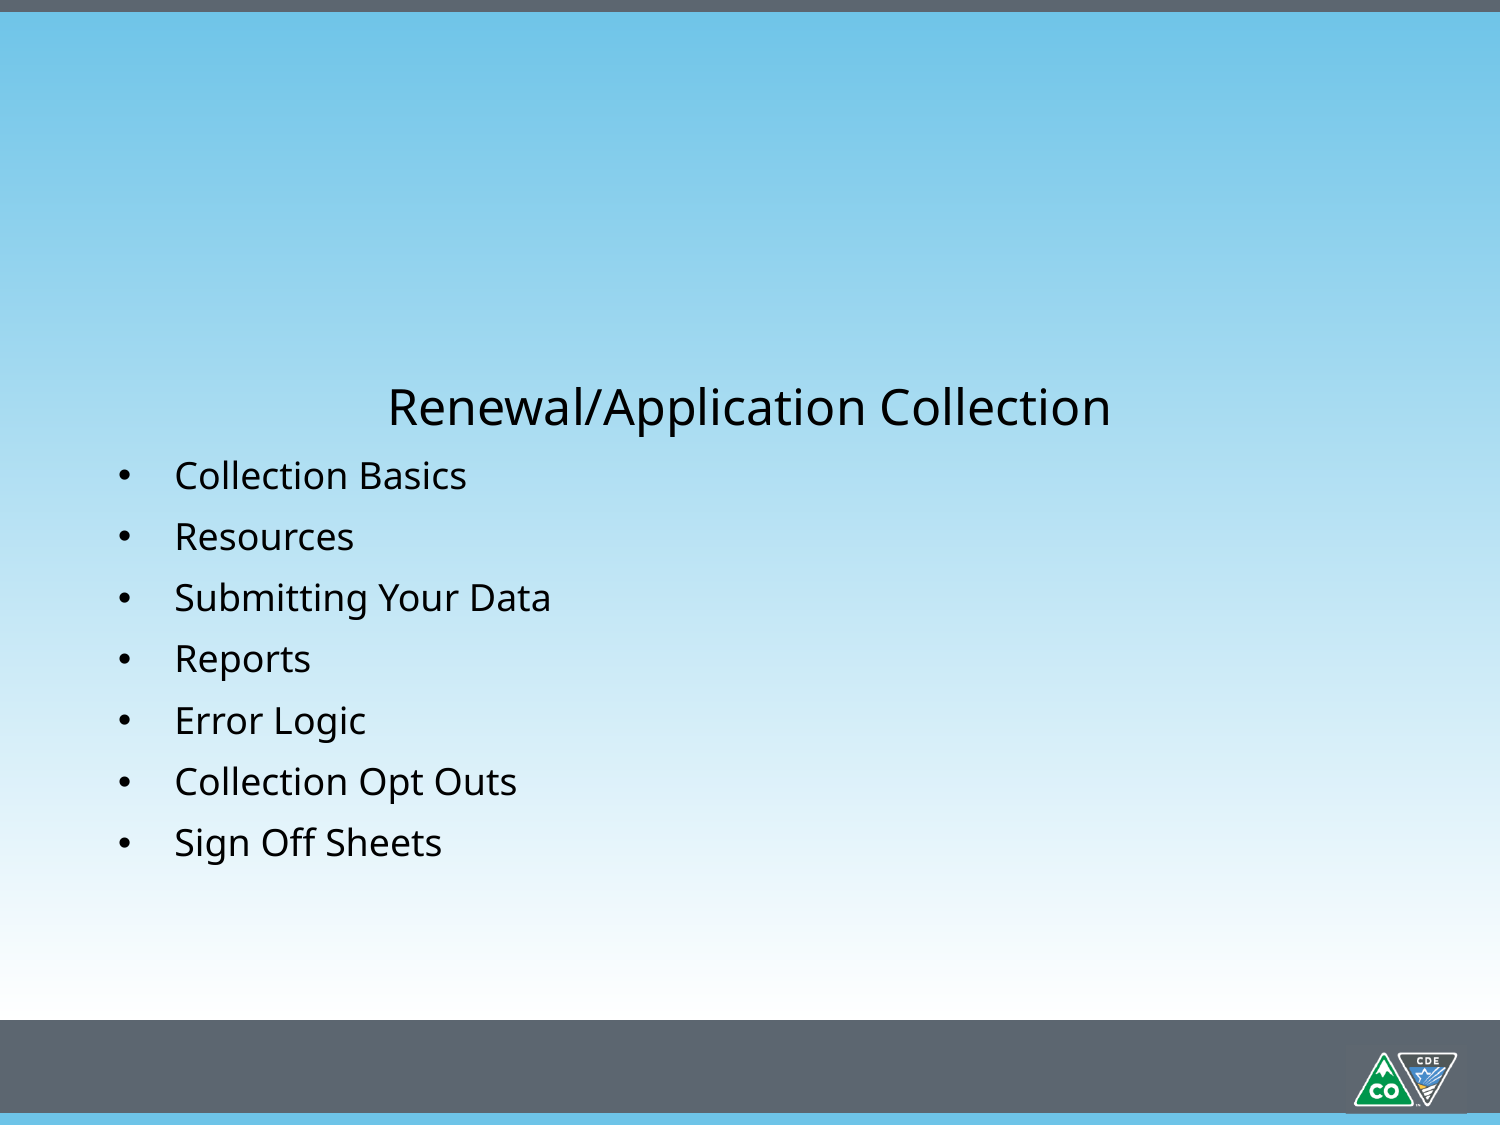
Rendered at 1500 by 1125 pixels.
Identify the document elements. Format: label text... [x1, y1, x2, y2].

picture [1345, 1044, 1467, 1114]
list Renewal/Application Collection Collection Basics Resources Submitting Your Data Reports Error Logic Collection Opt Outs Sign Off Sheets [103, 374, 1397, 1042]
